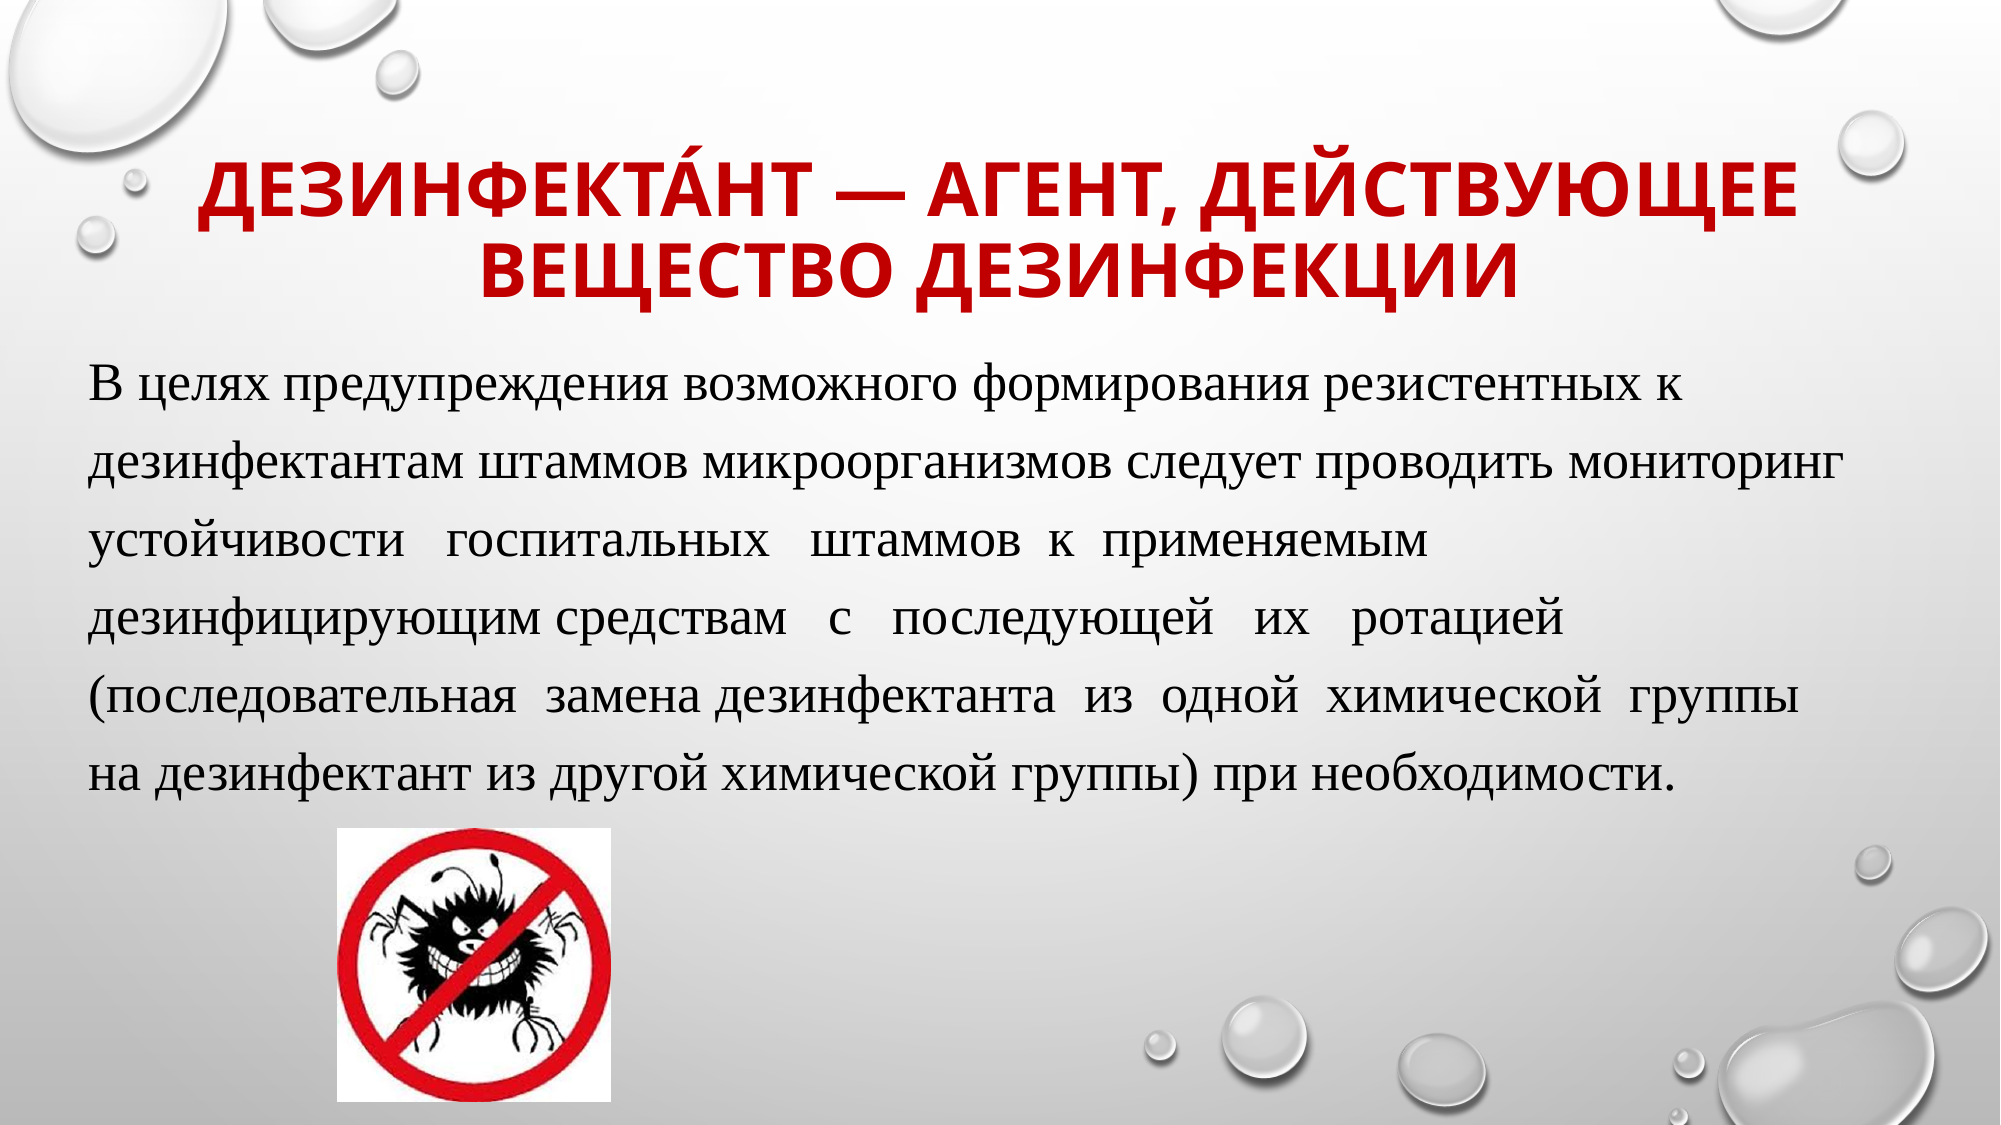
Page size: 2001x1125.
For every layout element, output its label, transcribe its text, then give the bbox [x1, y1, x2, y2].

list В целях предупреждения возможного формирования резистентных к дезинфектантам штаммов микроорганизмов следует проводить мониторинг устойчивости госпитальных штаммов к применяемым дезинфицирующим средствам с последующей их ротацией (последовательная замена дезинфектанта из одной химической группы на дезинфектант из другой химической группы) при необходимости. [73, 325, 1867, 1102]
picture [0, 0, 2000, 1125]
title Дезинфекта́нт — агент, действующее вещество дезинфекции [149, 101, 1851, 325]
